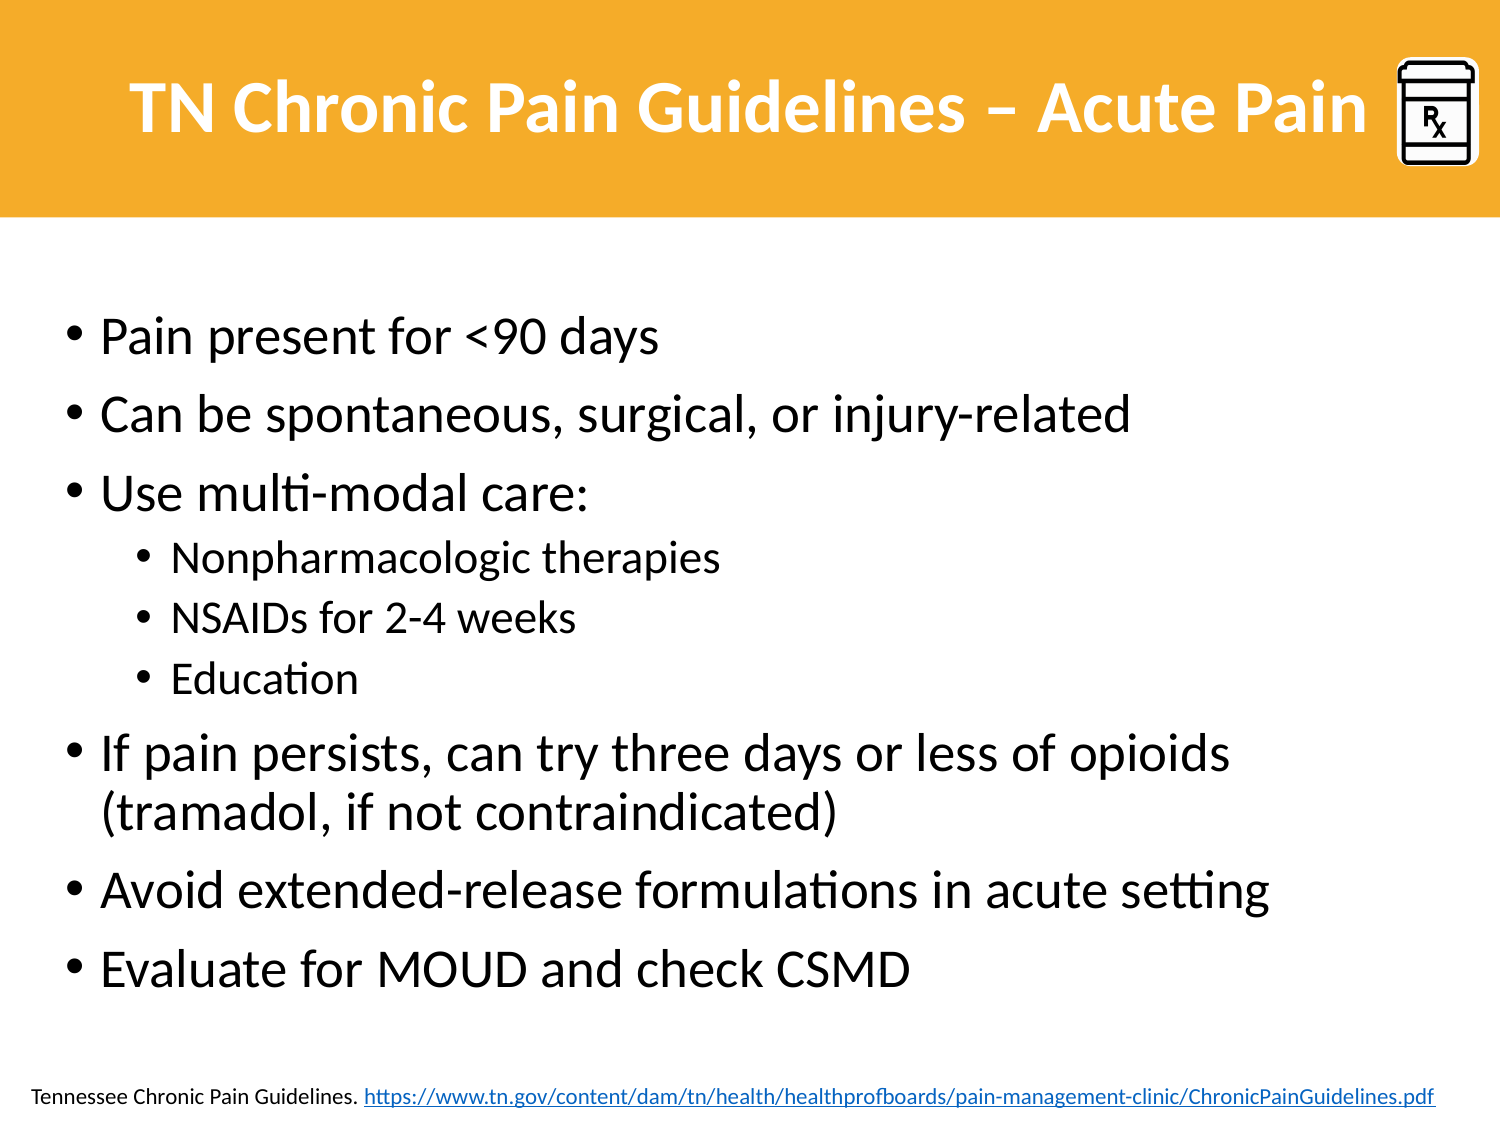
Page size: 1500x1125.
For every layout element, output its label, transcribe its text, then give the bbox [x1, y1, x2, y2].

text_box TN Chronic Pain Guidelines – Acute Pain [0, 0, 1500, 218]
list Pain present for <90 days Can be spontaneous, surgical, or injury-related Use multi-modal care: Nonpharmacologic therapies NSAIDs for 2-4 weeks Education If pain persists, can try three days or less of opioids (tramadol, if not contraindicated) Avoid extended-release formulations in acute setting Evaluate for MOUD and check CSMD [50, 299, 1397, 1014]
picture [1396, 57, 1480, 167]
text_box Tennessee Chronic Pain Guidelines. https://www.tn.gov/content/dam/tn/health/healthprofboards/pain-management-clinic/ChronicPainGuidelines.pdf [16, 1073, 1500, 1117]
